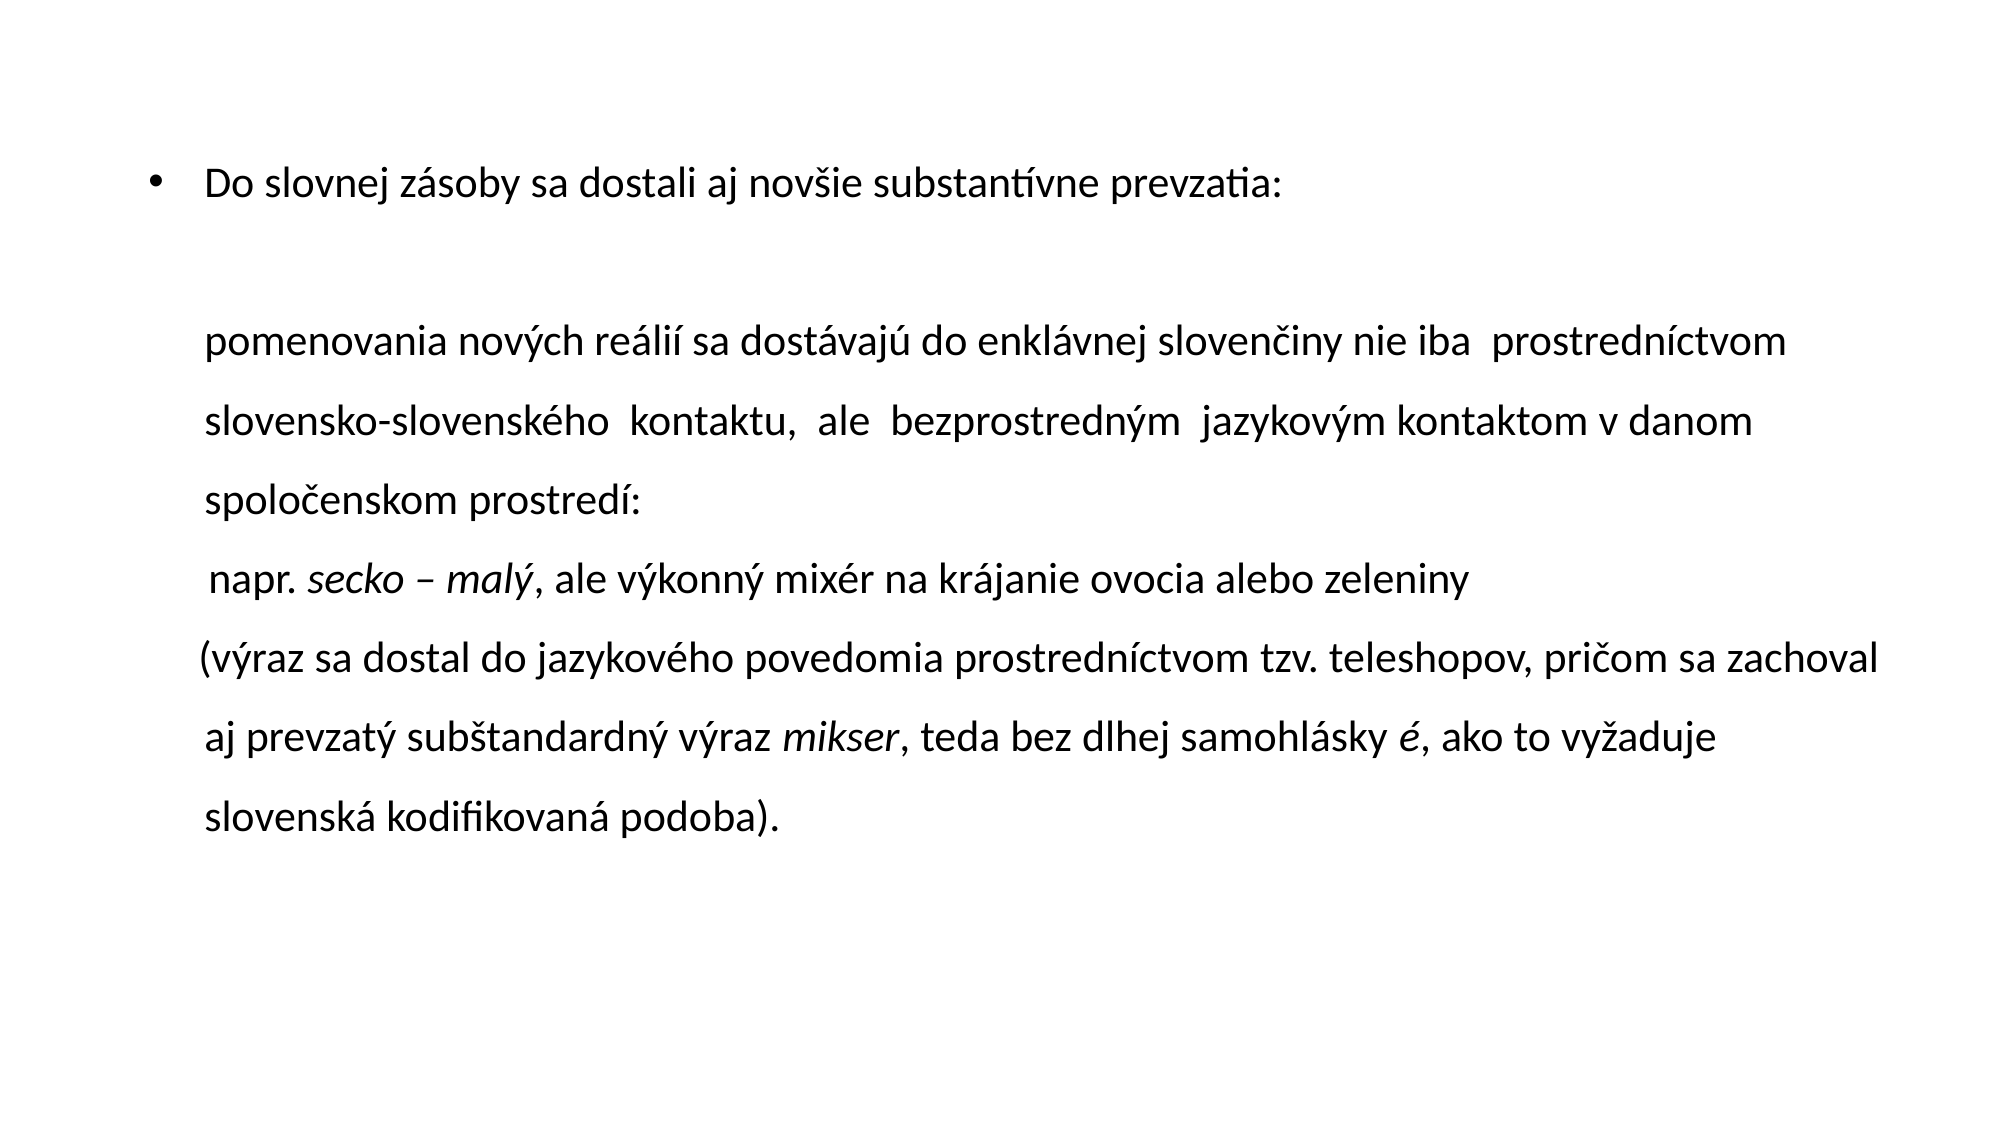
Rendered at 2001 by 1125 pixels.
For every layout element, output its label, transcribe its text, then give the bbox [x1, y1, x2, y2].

list Do slovnej zásoby sa dostali aj novšie substantívne prevzatia: pomenovania nových reálií sa dostávajú do enklávnej slovenčiny nie iba prostredníctvom slovensko-slovenského kontaktu, ale bezprostredným jazykovým kontaktom v danom spoločenskom prostredí: napr. secko – malý, ale výkonný mixér na krájanie ovocia alebo zeleniny (výraz sa dostal do jazykového povedomia prostredníctvom tzv. teleshopov, pričom sa zachoval aj prevzatý subštandardný výraz mikser, teda bez dlhej samohlásky é, ako to vyžaduje slovenská kodifikovaná podoba). [133, 119, 1908, 850]
